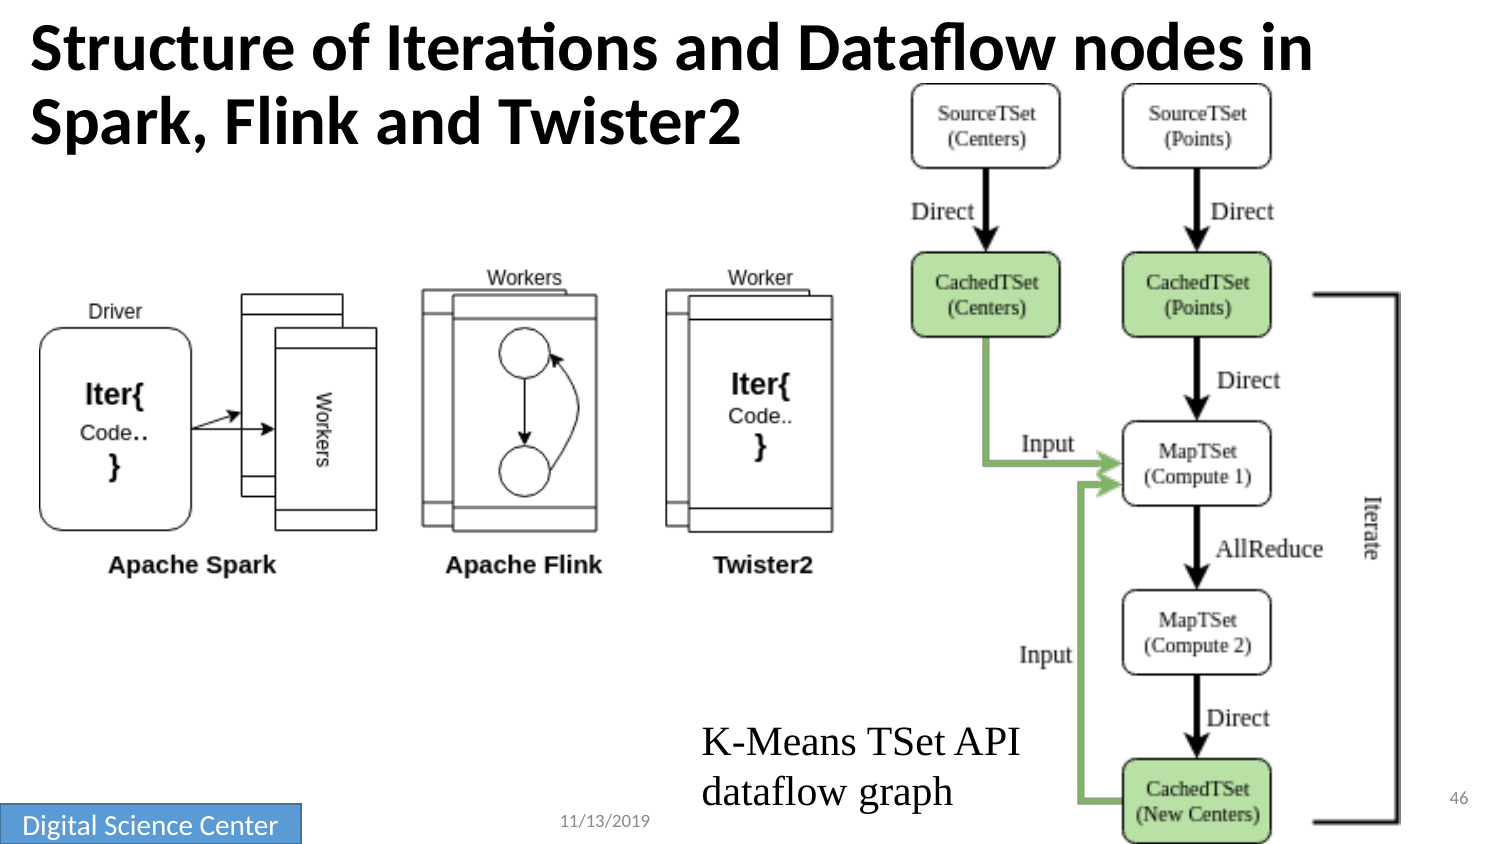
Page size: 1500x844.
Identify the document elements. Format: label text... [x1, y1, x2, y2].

picture [901, 83, 1402, 844]
slide_number 46 [1406, 764, 1480, 830]
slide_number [548, 797, 708, 843]
picture [39, 260, 883, 583]
text_box K-Means TSet API dataflow graph [686, 706, 896, 822]
title Structure of Iterations and Dataflow nodes in Spark, Flink and Twister2 [19, 0, 1418, 95]
